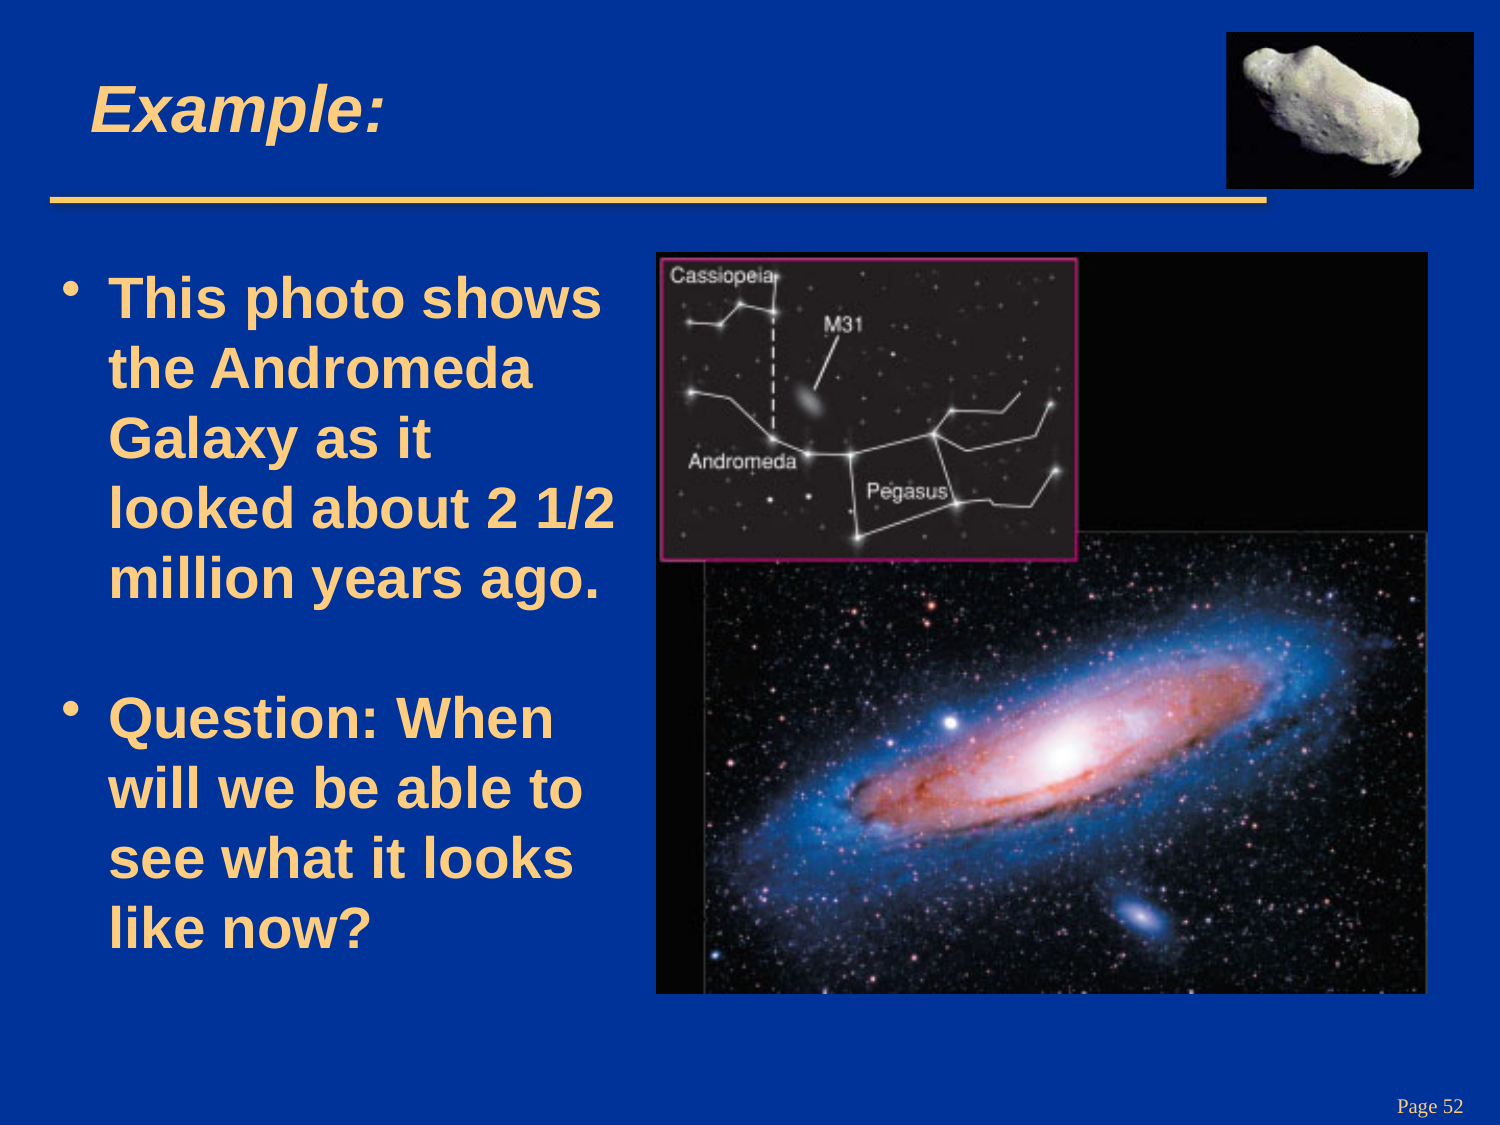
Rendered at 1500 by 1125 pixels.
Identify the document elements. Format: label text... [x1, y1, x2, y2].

picture [656, 252, 1428, 995]
list This photo shows the Andromeda Galaxy as it looked about 2 1/2 million years ago. Question: When will we be able to see what it looks like now? [45, 252, 635, 1027]
picture [1251, 32, 1474, 189]
title Example: [74, 0, 1251, 213]
